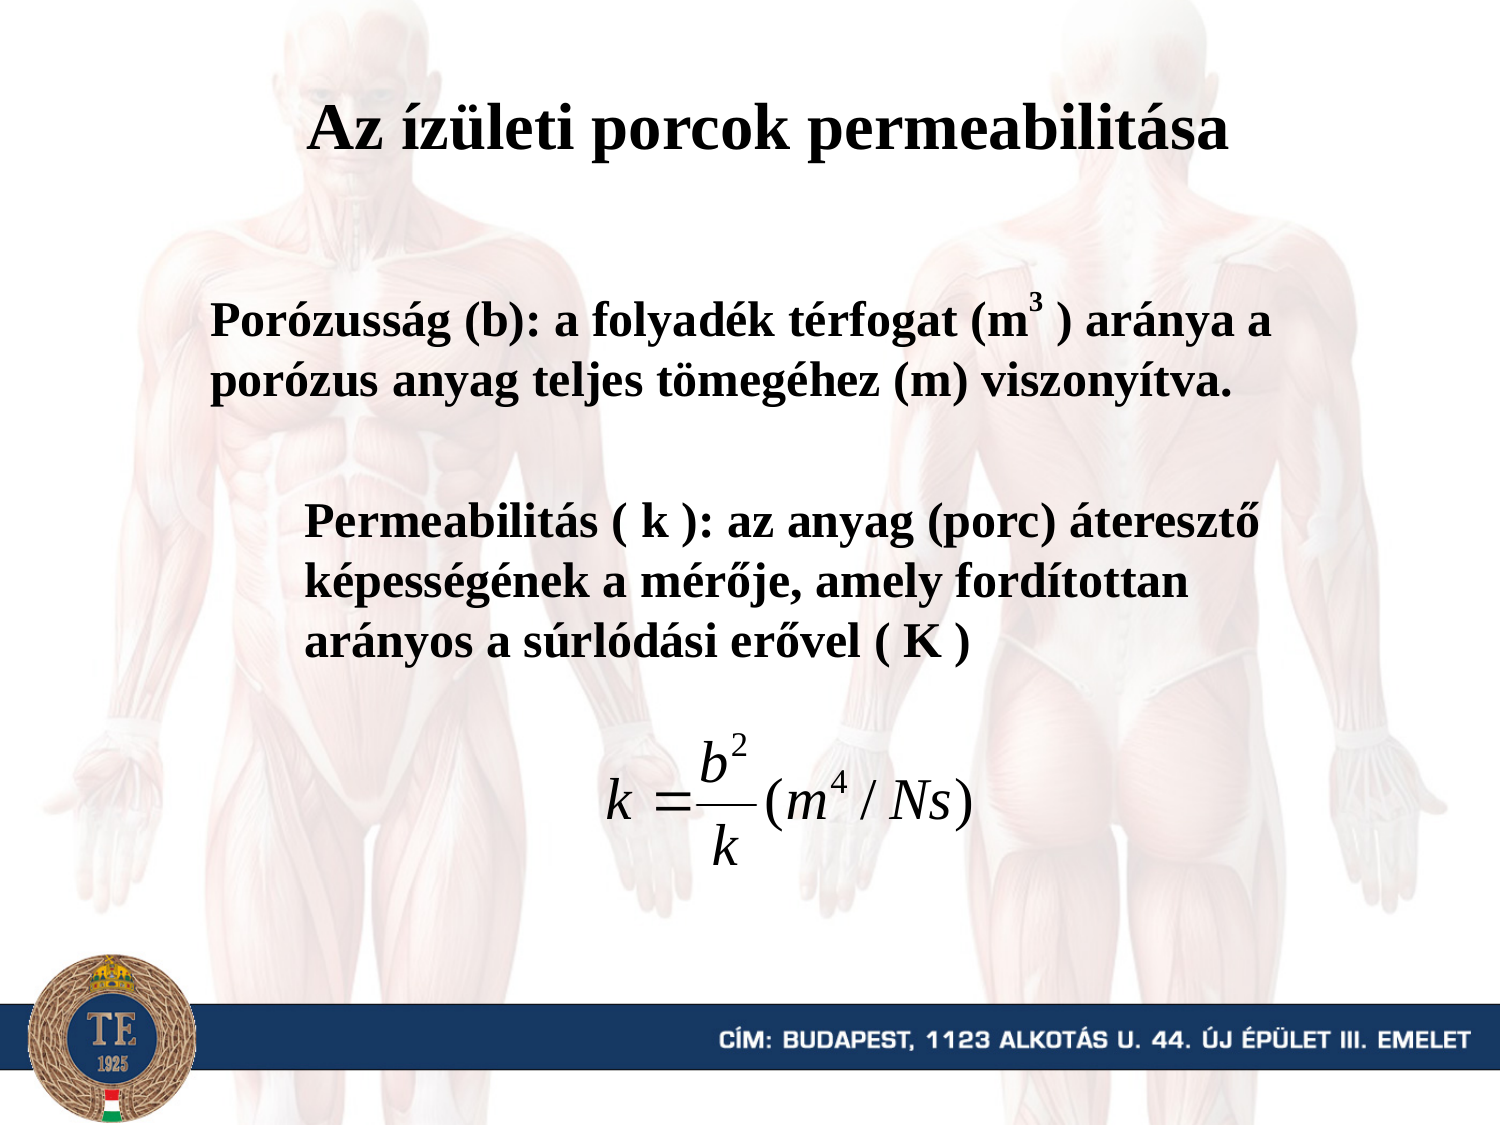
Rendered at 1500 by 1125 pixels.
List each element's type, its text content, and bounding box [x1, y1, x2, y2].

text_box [596, 715, 987, 879]
text_box Az ízületi porcok permeabilitása [162, 74, 1375, 170]
picture [0, 0, 1500, 1125]
text_box Permeabilitás ( k ): az anyag (porc) áteresztő képességének a mérője, amely fordítottan arányos a súrlódási erővel ( K ) [289, 479, 1365, 675]
text_box Porózusság (b): a folyadék térfogat (m3 ) aránya a porózus anyag teljes tömegéhez (m) viszonyítva. [194, 275, 1350, 415]
